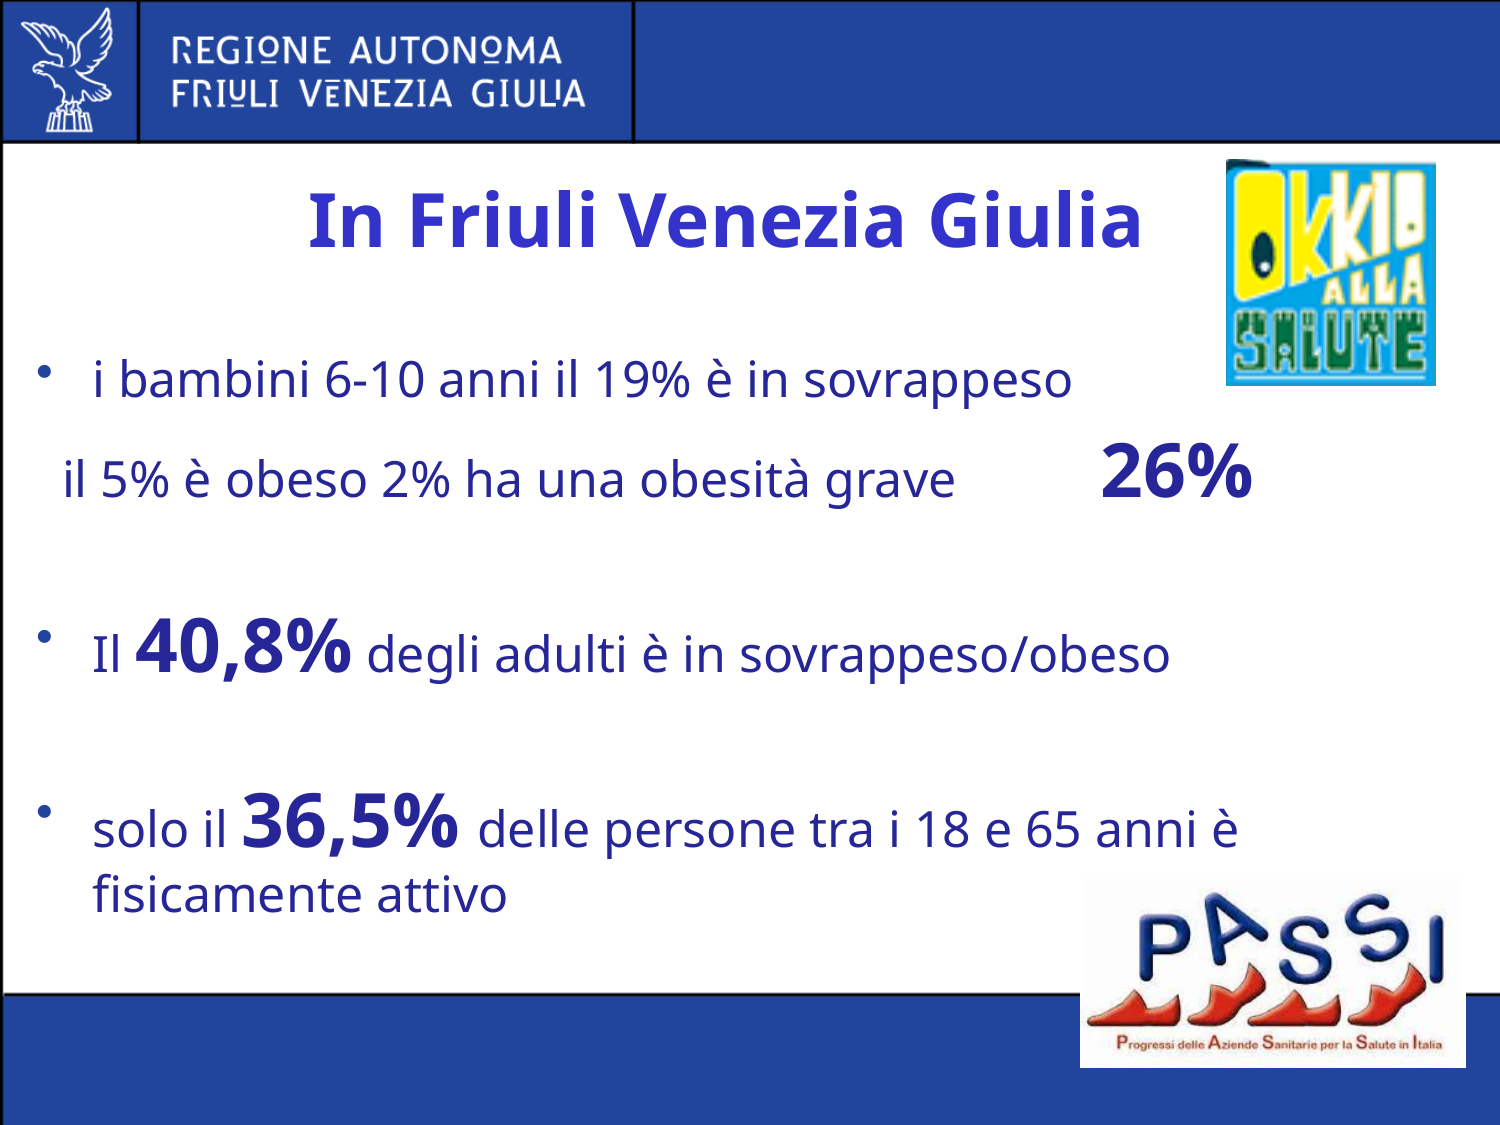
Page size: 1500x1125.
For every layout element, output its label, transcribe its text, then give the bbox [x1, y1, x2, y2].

picture [0, 0, 1500, 1125]
title In Friuli Venezia Giulia [65, 200, 1226, 325]
list i bambini 6-10 anni il 19% è in sovrappeso il 5% è obeso 2% ha una obesità grave 26% Il 40,8% degli adulti è in sovrappeso/obeso solo il 36,5% delle persone tra i 18 e 65 anni è fisicamente attivo [21, 340, 1388, 916]
